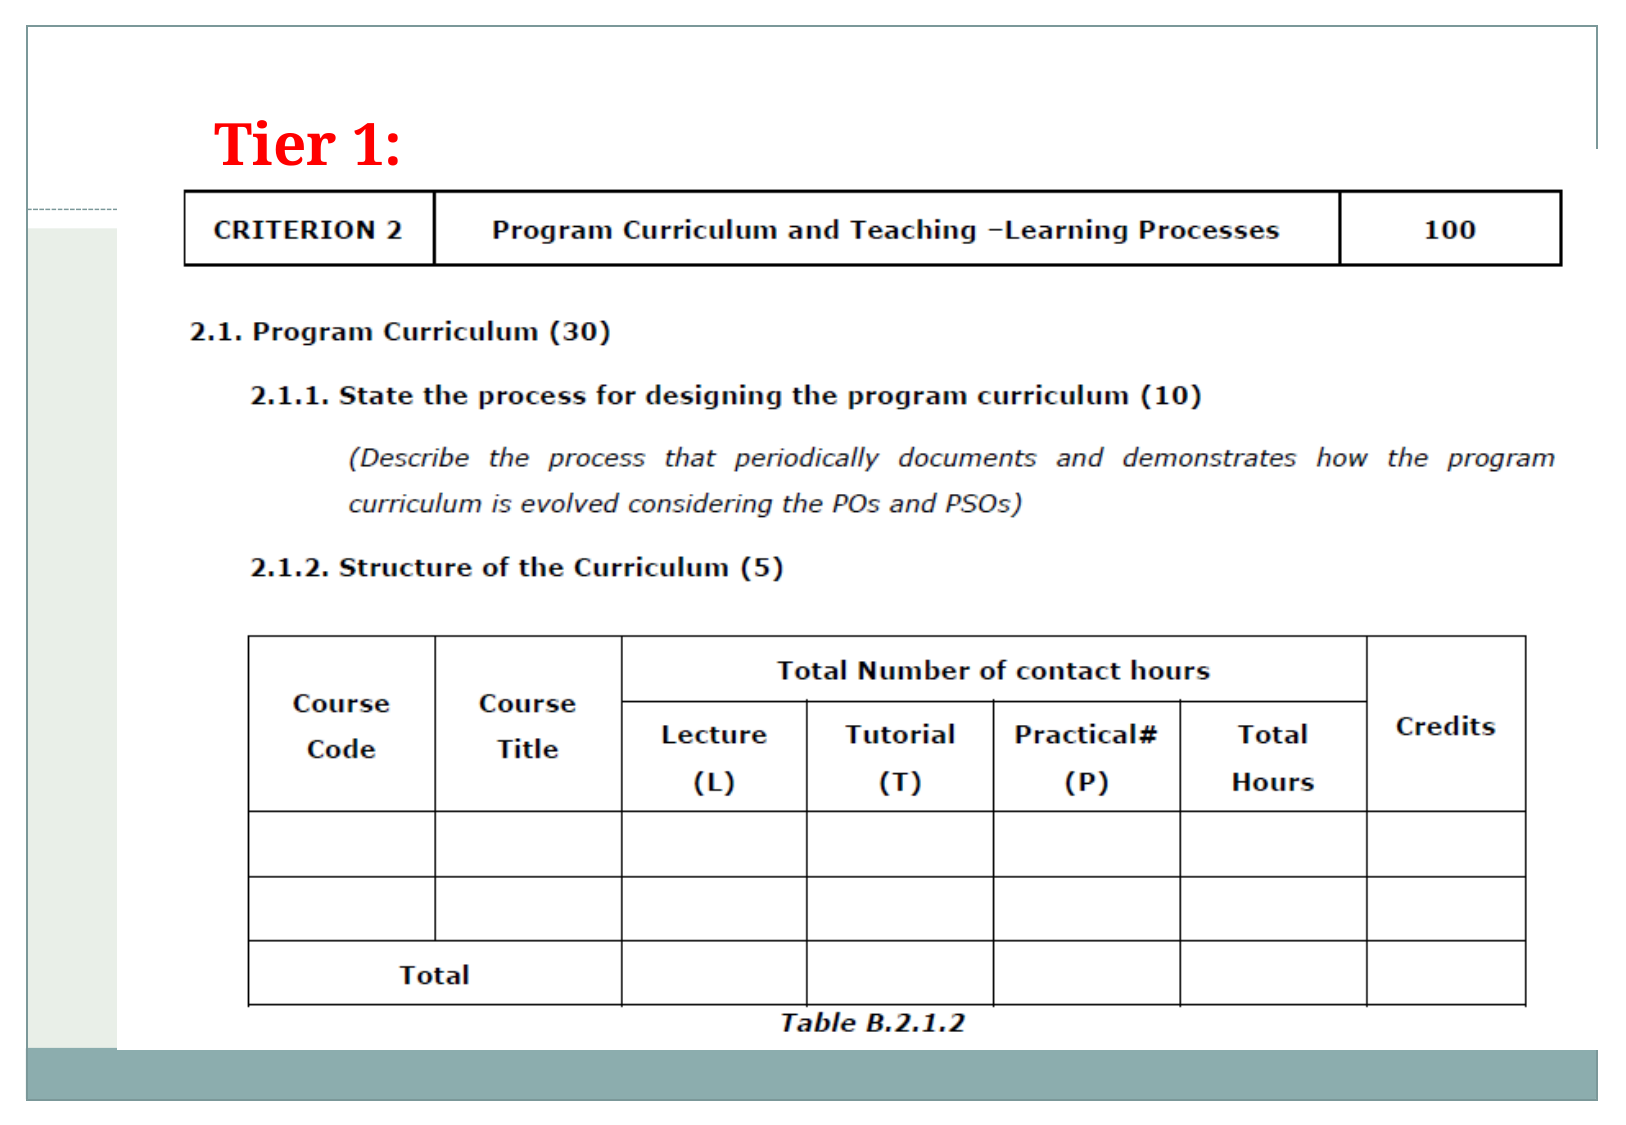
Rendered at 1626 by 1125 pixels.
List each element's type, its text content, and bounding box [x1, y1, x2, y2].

picture [116, 149, 1625, 1051]
text_box Tier 1: [200, 99, 763, 147]
